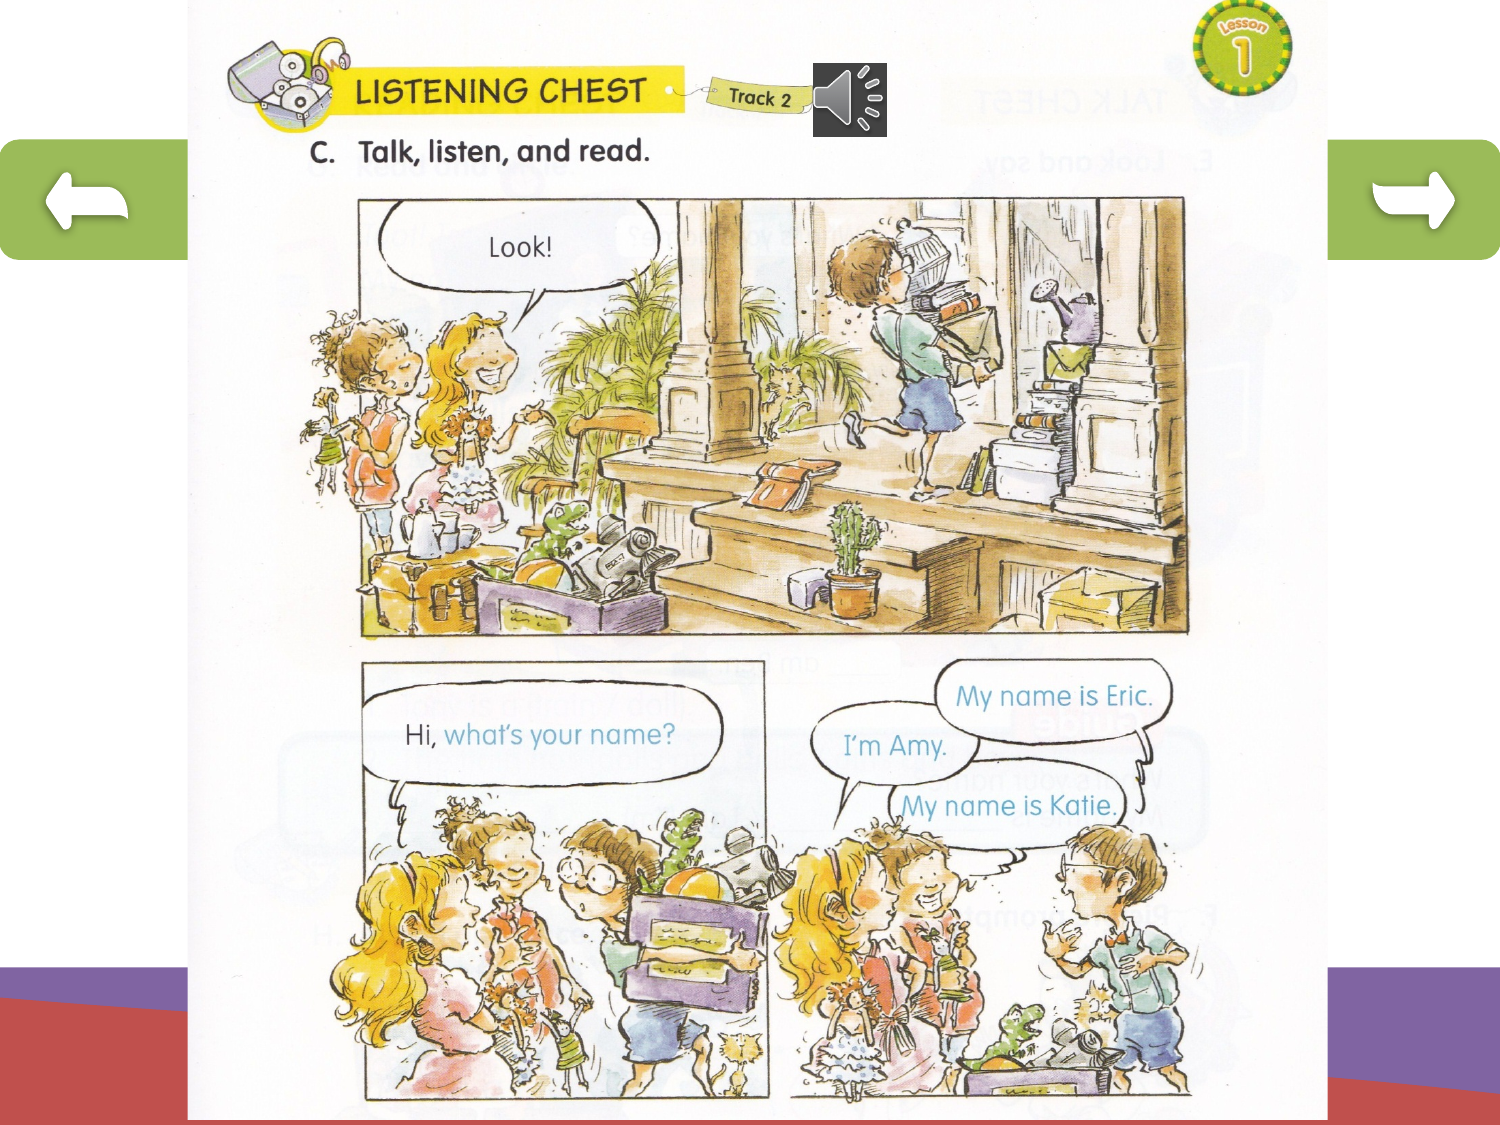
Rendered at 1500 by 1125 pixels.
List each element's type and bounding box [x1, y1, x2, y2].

picture [187, 0, 1329, 1120]
text_box [45, 172, 128, 230]
text_box [1372, 171, 1455, 230]
